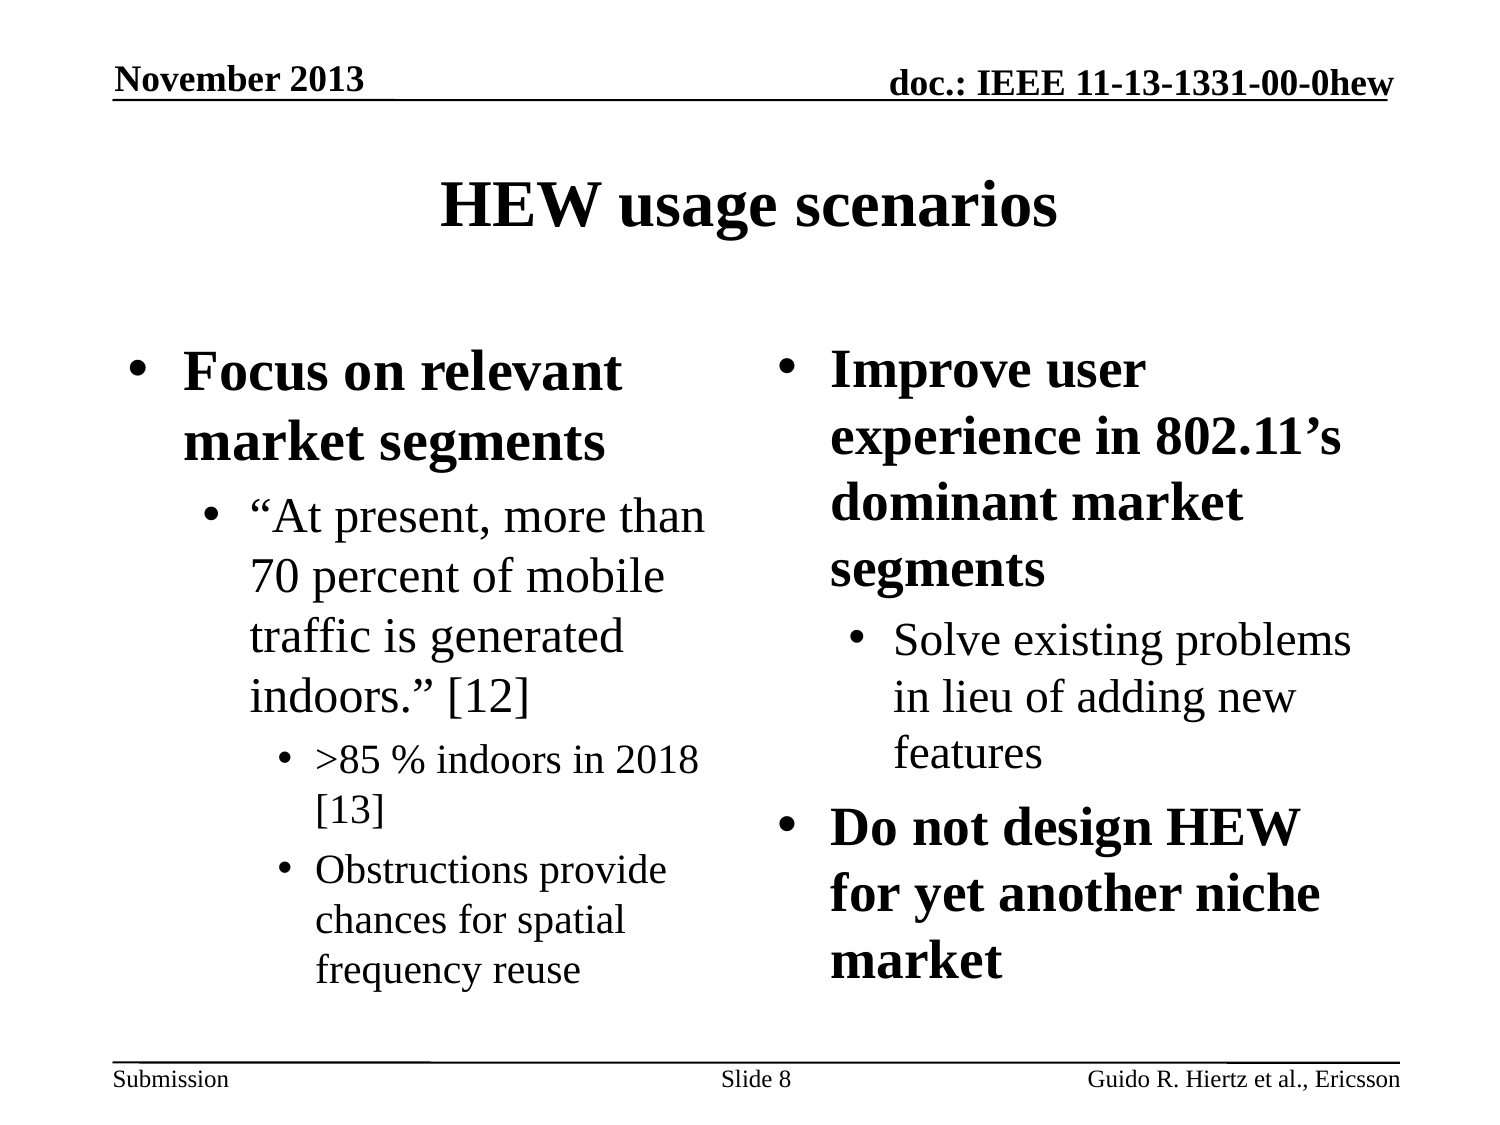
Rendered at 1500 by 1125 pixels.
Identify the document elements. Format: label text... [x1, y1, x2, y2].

list Improve user experience in 802.11’s dominant market segments Solve existing problems in lieu of adding new features Do not design HEW for yet another niche market [761, 324, 1388, 1000]
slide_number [114, 54, 423, 100]
slide_number Slide 8 [712, 1061, 800, 1123]
list Focus on relevant market segments “At present, more than 70 percent of mobile traffic is generated indoors.” [12] >85 % indoors in 2018 [13] Obstructions provide chances for spatial frequency reuse [112, 324, 738, 1000]
title HEW usage scenarios [112, 112, 1388, 288]
footer Guido R. Hiertz et al., Ericsson [878, 1061, 1402, 1093]
